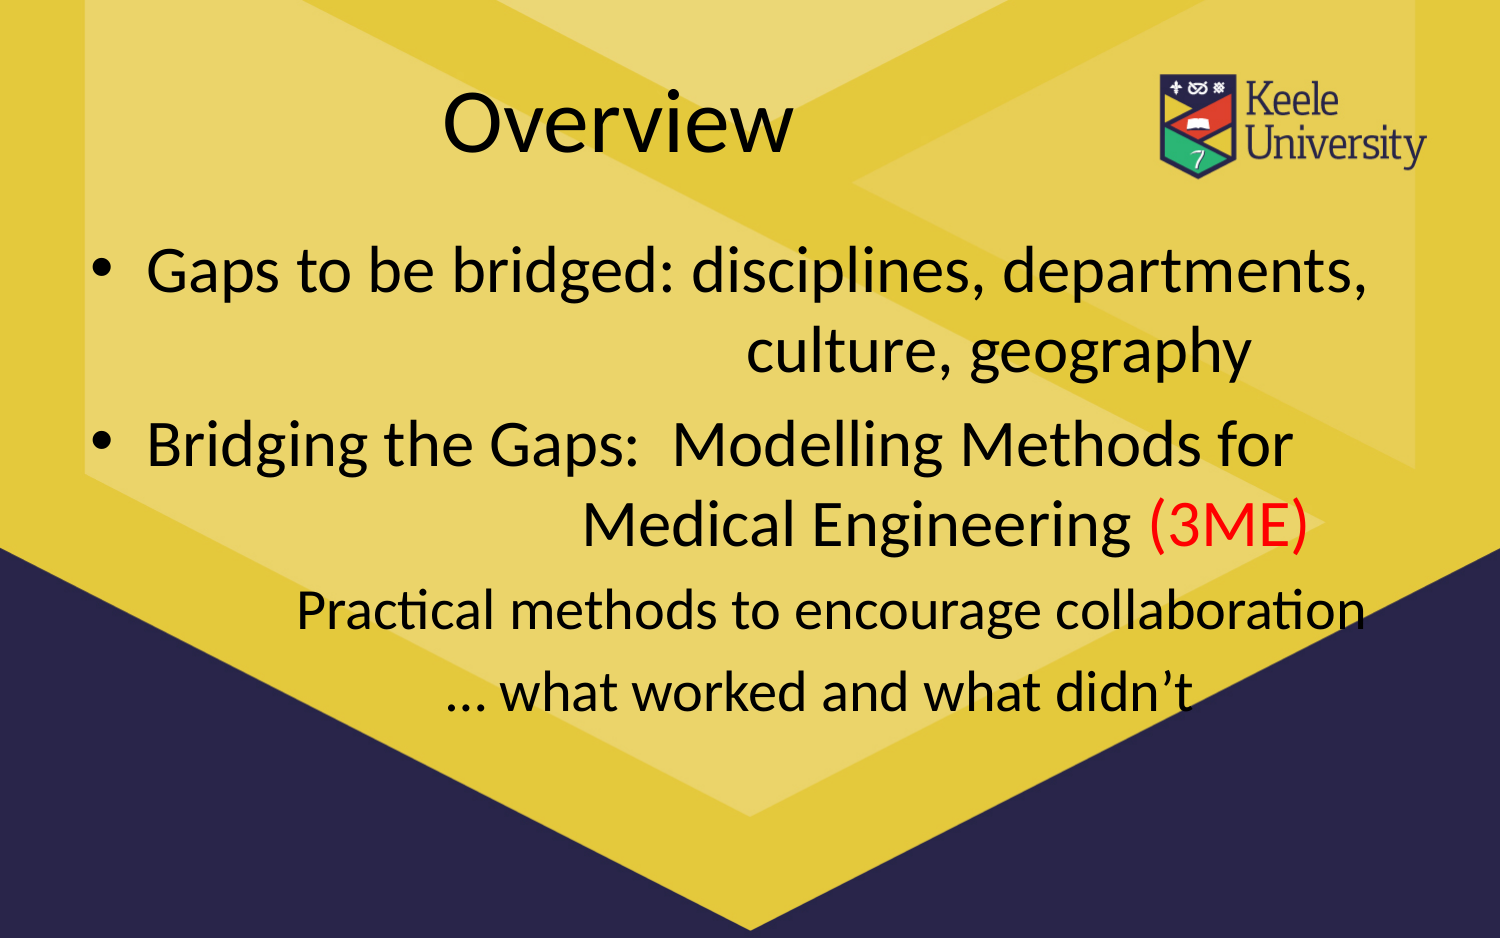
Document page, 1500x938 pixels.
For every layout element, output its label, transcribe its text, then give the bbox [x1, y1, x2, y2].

title Overview [74, 37, 1164, 194]
picture [0, 0, 1500, 938]
list Gaps to be bridged: disciplines, departments, culture, geography Bridging the Gaps: Modelling Methods for Medical Engineering (3ME) Practical methods to encourage collaboration … what worked and what didn’t [74, 218, 1426, 838]
